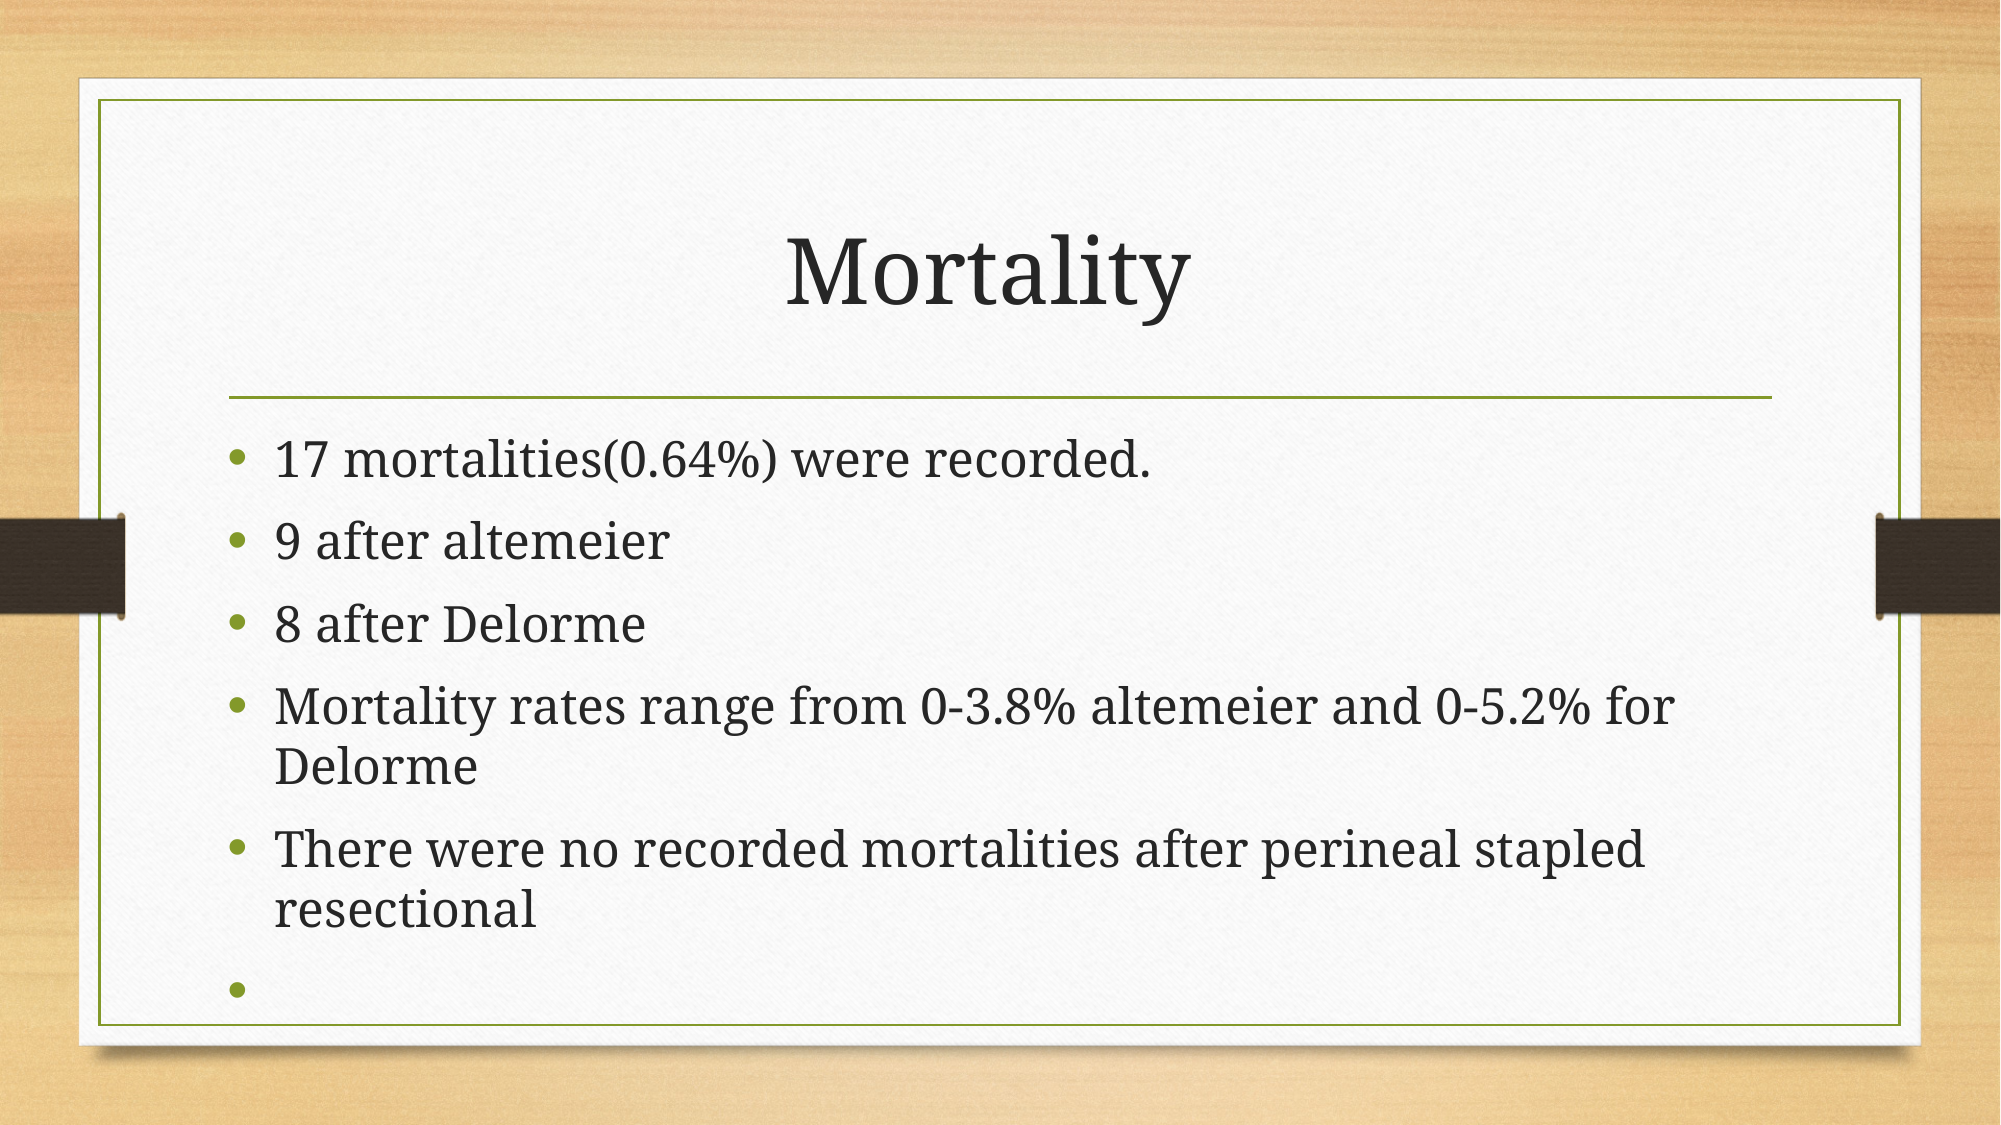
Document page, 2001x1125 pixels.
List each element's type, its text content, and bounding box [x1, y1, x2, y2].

title Mortality [212, 161, 1788, 375]
picture [0, 0, 2001, 1125]
list 17 mortalities(0.64%) were recorded. 9 after altemeier 8 after Delorme Mortality rates range from 0-3.8% altemeier and 0-5.2% for Delorme There were no recorded mortalities after perineal stapled resectional [212, 419, 1788, 964]
